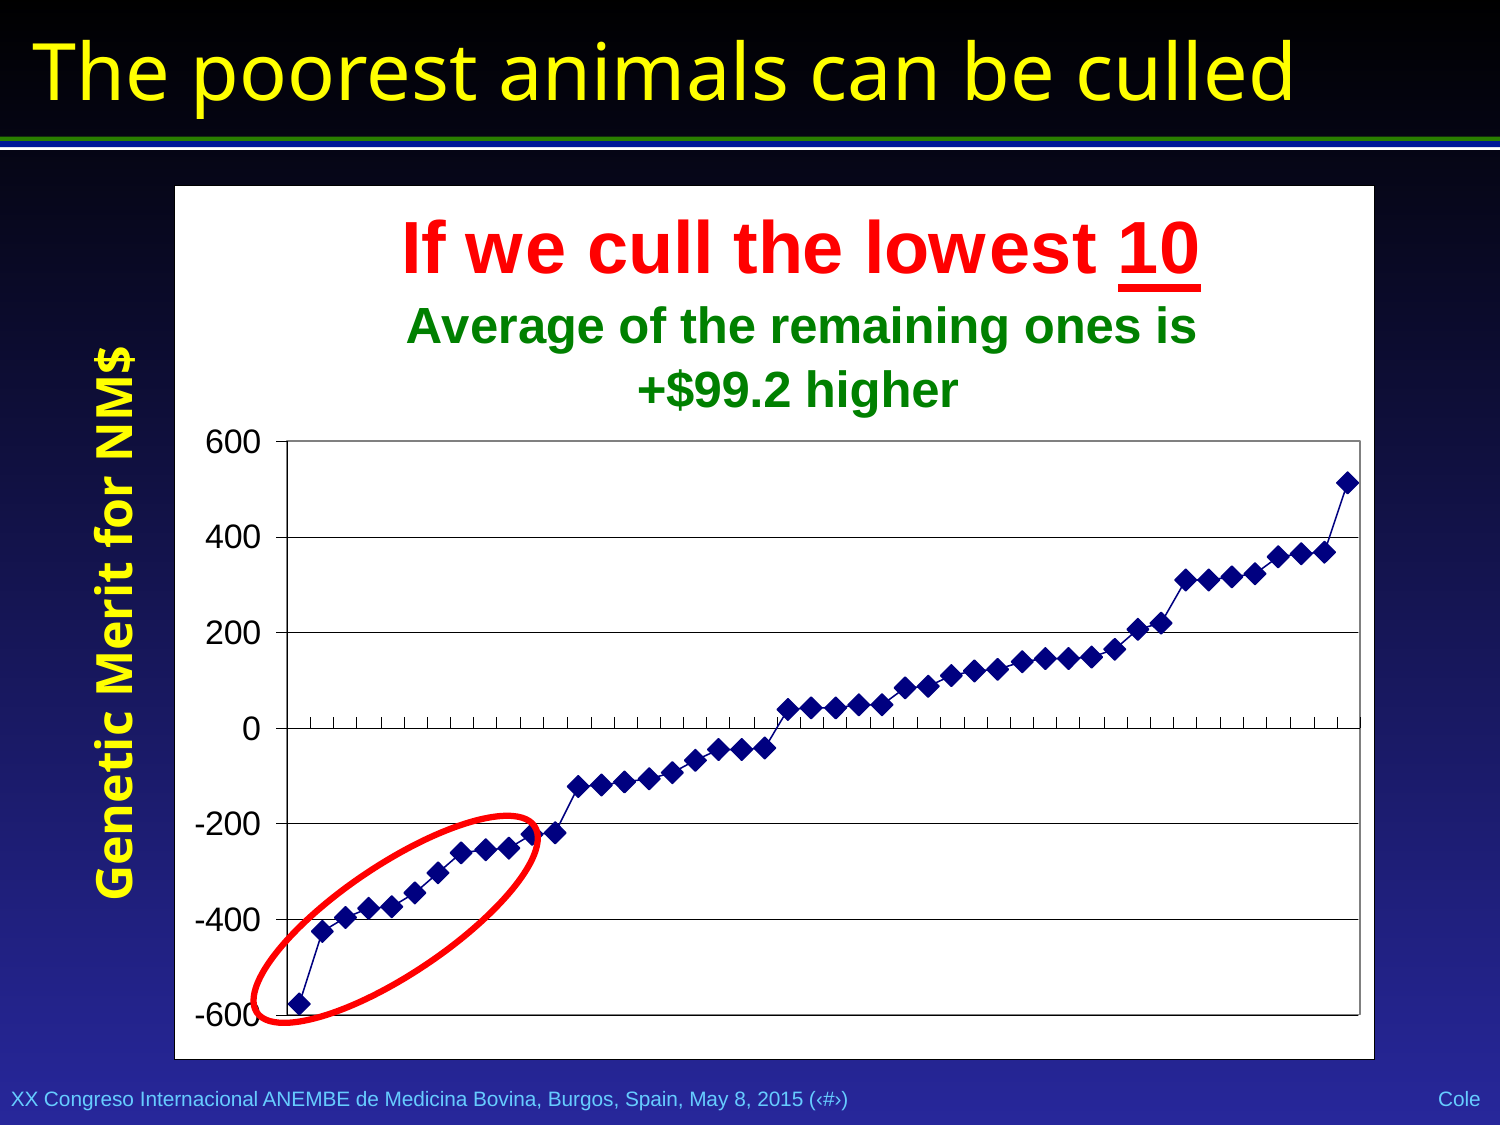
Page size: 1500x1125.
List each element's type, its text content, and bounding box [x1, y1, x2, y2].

text_box The poorest animals can be culled [17, 13, 1456, 110]
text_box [166, 177, 1384, 1068]
text_box Genetic Merit for NM$ [75, 331, 151, 917]
